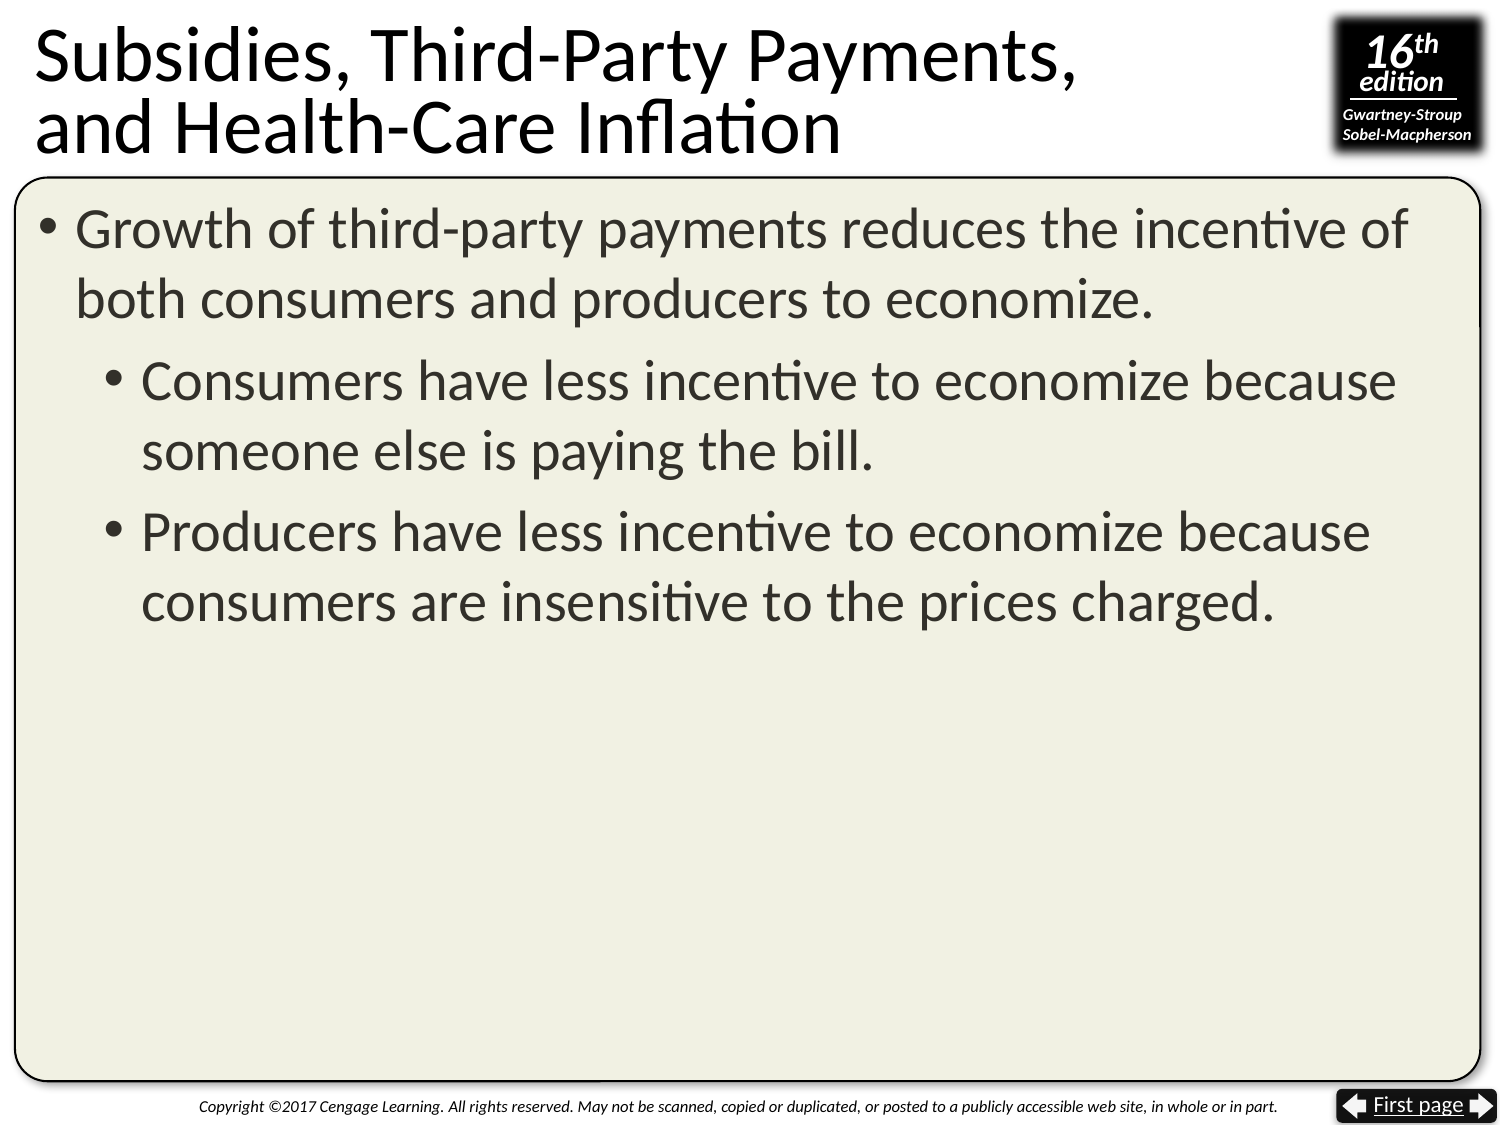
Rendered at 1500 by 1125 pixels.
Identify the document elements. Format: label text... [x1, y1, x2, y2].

title Subsidies, Third-Party Payments, and Health-Care Inflation [19, 16, 1481, 179]
list Growth of third-party payments reduces the incentive of both consumers and producers to economize. Consumers have less incentive to economize because someone else is paying the bill. Producers have less incentive to economize because consumers are insensitive to the prices charged. [23, 182, 1481, 670]
